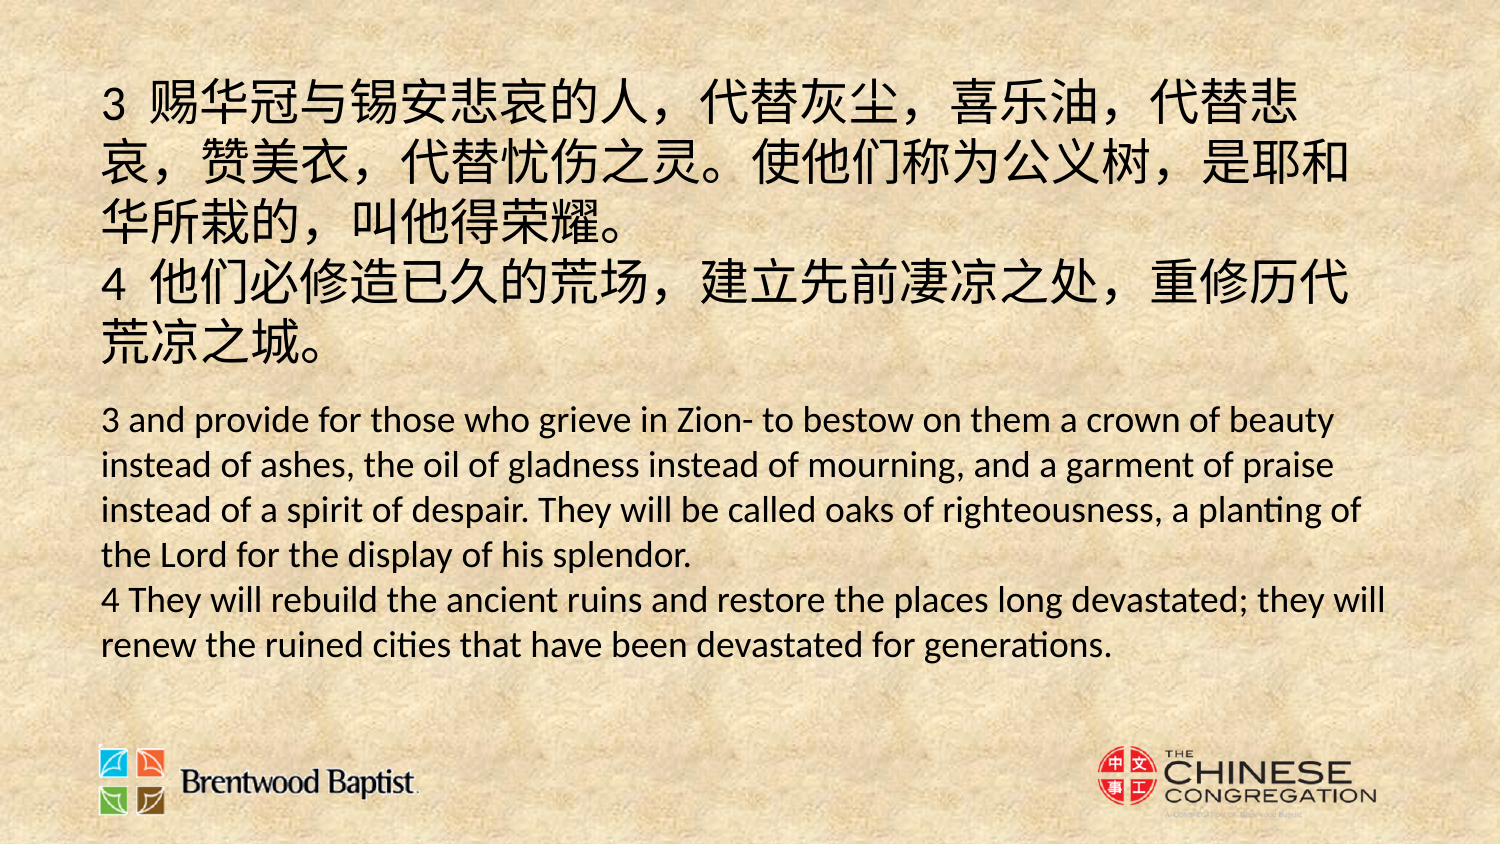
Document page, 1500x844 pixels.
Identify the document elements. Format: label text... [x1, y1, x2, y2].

text_box 3 赐华冠与锡安悲哀的人，代替灰尘，喜乐油，代替悲哀，赞美衣，代替忧伤之灵。使他们称为公义树，是耶和华所栽的，叫他得荣耀。 4 他们必修造已久的荒场，建立先前凄凉之处，重修历代荒凉之城。 3 and provide for those who grieve in Zion- to bestow on them a crown of beauty instead of ashes, the oil of gladness instead of mourning, and a garment of praise instead of a spirit of despair. They will be called oaks of righteousness, a planting of the Lord for the display of his splendor. 4 They will rebuild the ancient ruins and restore the places long devastated; they will renew the ruined cities that have been devastated for generations. [85, 62, 1407, 718]
picture [0, 0, 1500, 844]
